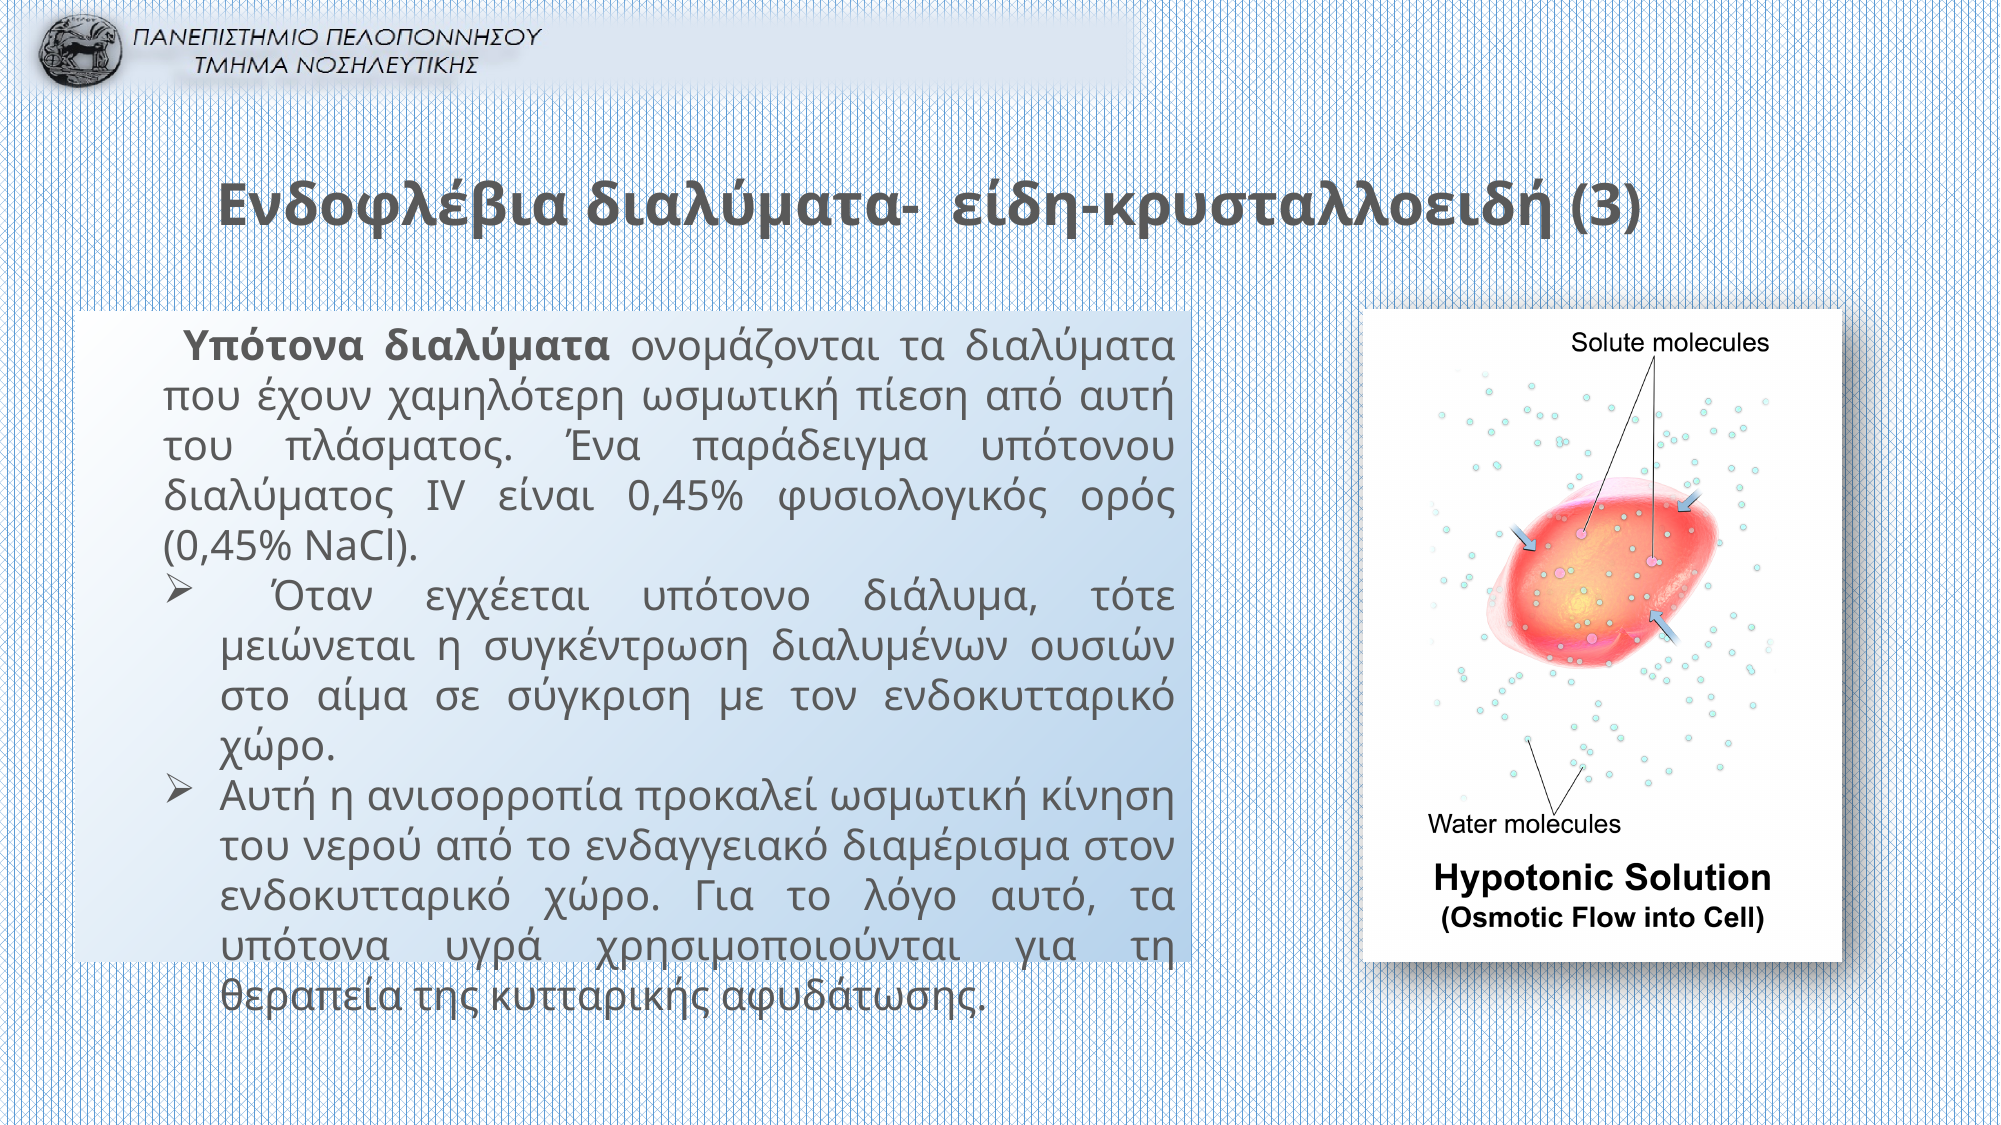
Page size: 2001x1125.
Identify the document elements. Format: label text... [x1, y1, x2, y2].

text_box Ενδοφλέβια διαλύματα- είδη-κρυσταλλοειδή (3) [18, 114, 1842, 292]
text_box Υπότονα διαλύματα ονομάζονται τα διαλύματα που έχουν χαμηλότερη ωσμωτική πίεση από αυτή του πλάσματος. Ένα παράδειγμα υπότονου διαλύματος IV είναι 0,45% φυσιολογικός ορός (0,45% NaCl). Όταν εγχέεται υπότονο διάλυμα, τότε μειώνεται η συγκέντρωση διαλυμένων ουσιών στο αίμα σε σύγκριση με τον ενδοκυτταρικό χώρο. Αυτή η ανισορροπία προκαλεί ωσμωτική κίνηση του νερού από το ενδαγγειακό διαμέρισμα στον ενδοκυτταρικό χώρο. Για το λόγο αυτό, τα υπότονα υγρά χρησιμοποιούνται για τη θεραπεία της κυτταρικής αφυδάτωσης. [75, 311, 1191, 962]
picture [0, 0, 1154, 110]
picture [1363, 309, 1842, 962]
